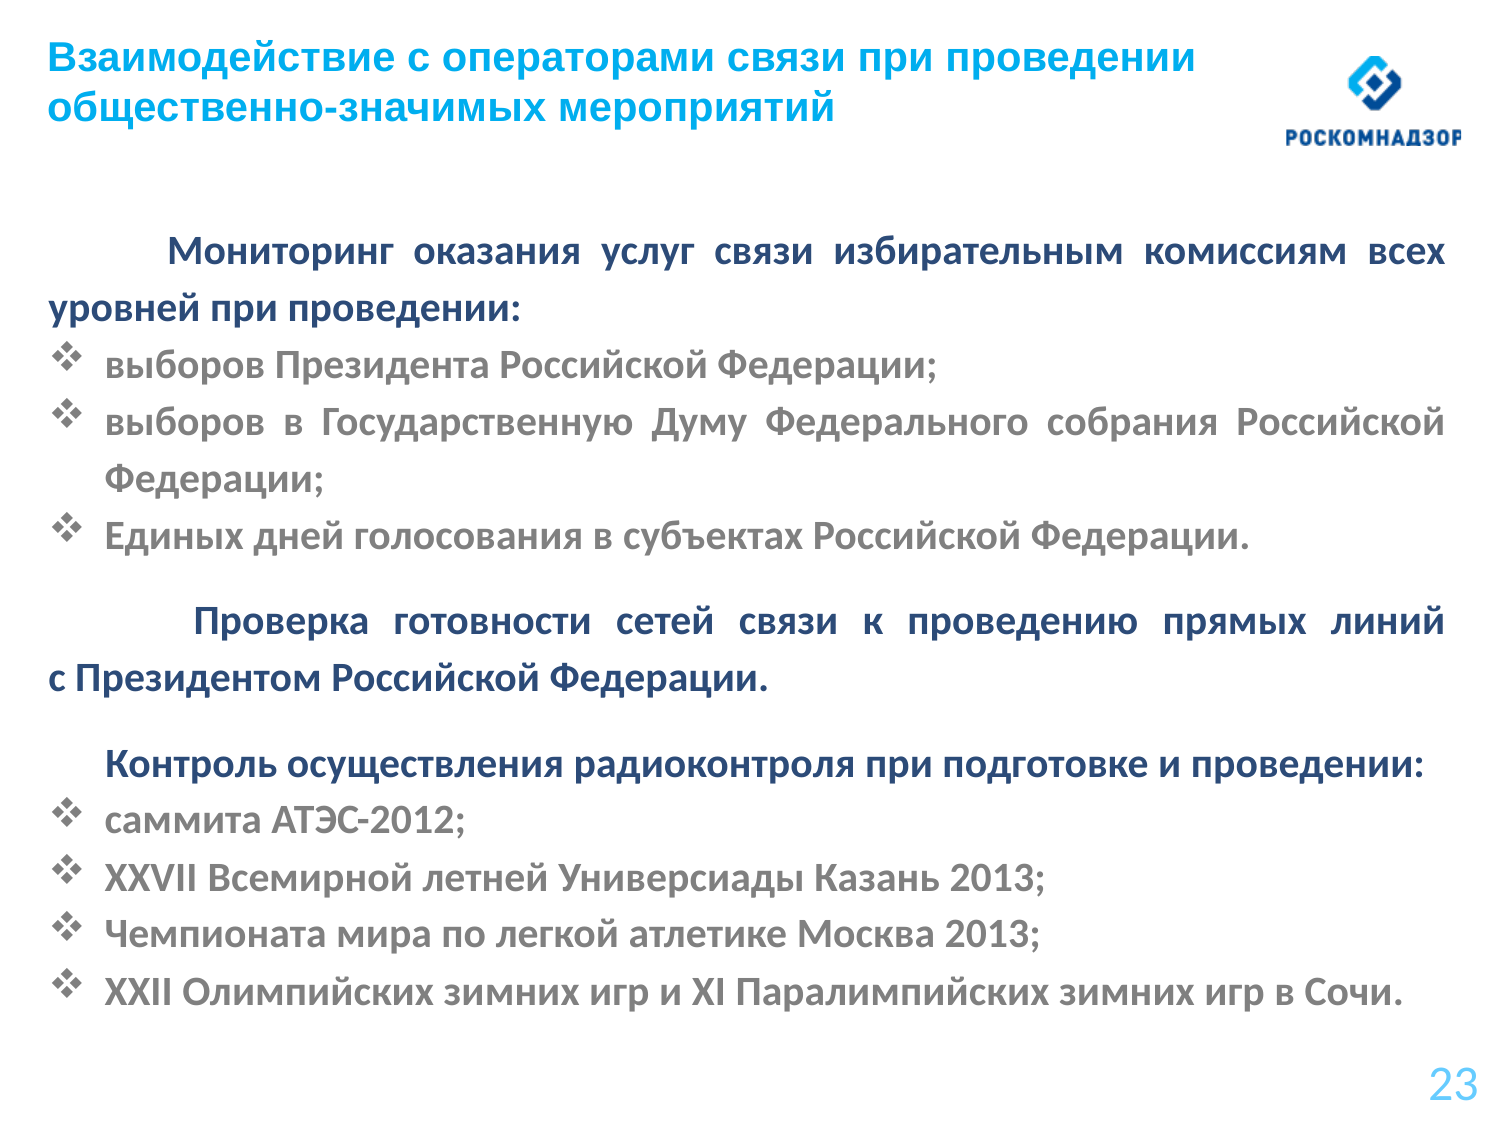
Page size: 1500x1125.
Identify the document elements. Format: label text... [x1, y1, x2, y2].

picture [1286, 56, 1462, 146]
text_box Взаимодействие с операторами связи при проведении общественно-значимых мероприятий [33, 23, 1386, 137]
text_box Мониторинг оказания услуг связи избирательным комиссиям всех уровней при проведении: выборов Президента Российской Федерации; выборов в Государственную Думу Федерального собрания Российской Федерации; Единых дней голосования в субъектах Российской Федерации. Проверка готовности сетей связи к проведению прямых линий с Президентом Российской Федерации. Контроль осуществления радиоконтроля при подготовке и проведении: саммита АТЭС-2012; XXVII Всемирной летней Универсиады Казань 2013; Чемпионата мира по легкой атлетике Москва 2013; XXII Олимпийских зимних игр и XI Паралимпийских зимних игр в Сочи. [33, 208, 1462, 1012]
slide_number 23 [1385, 1041, 1494, 1120]
